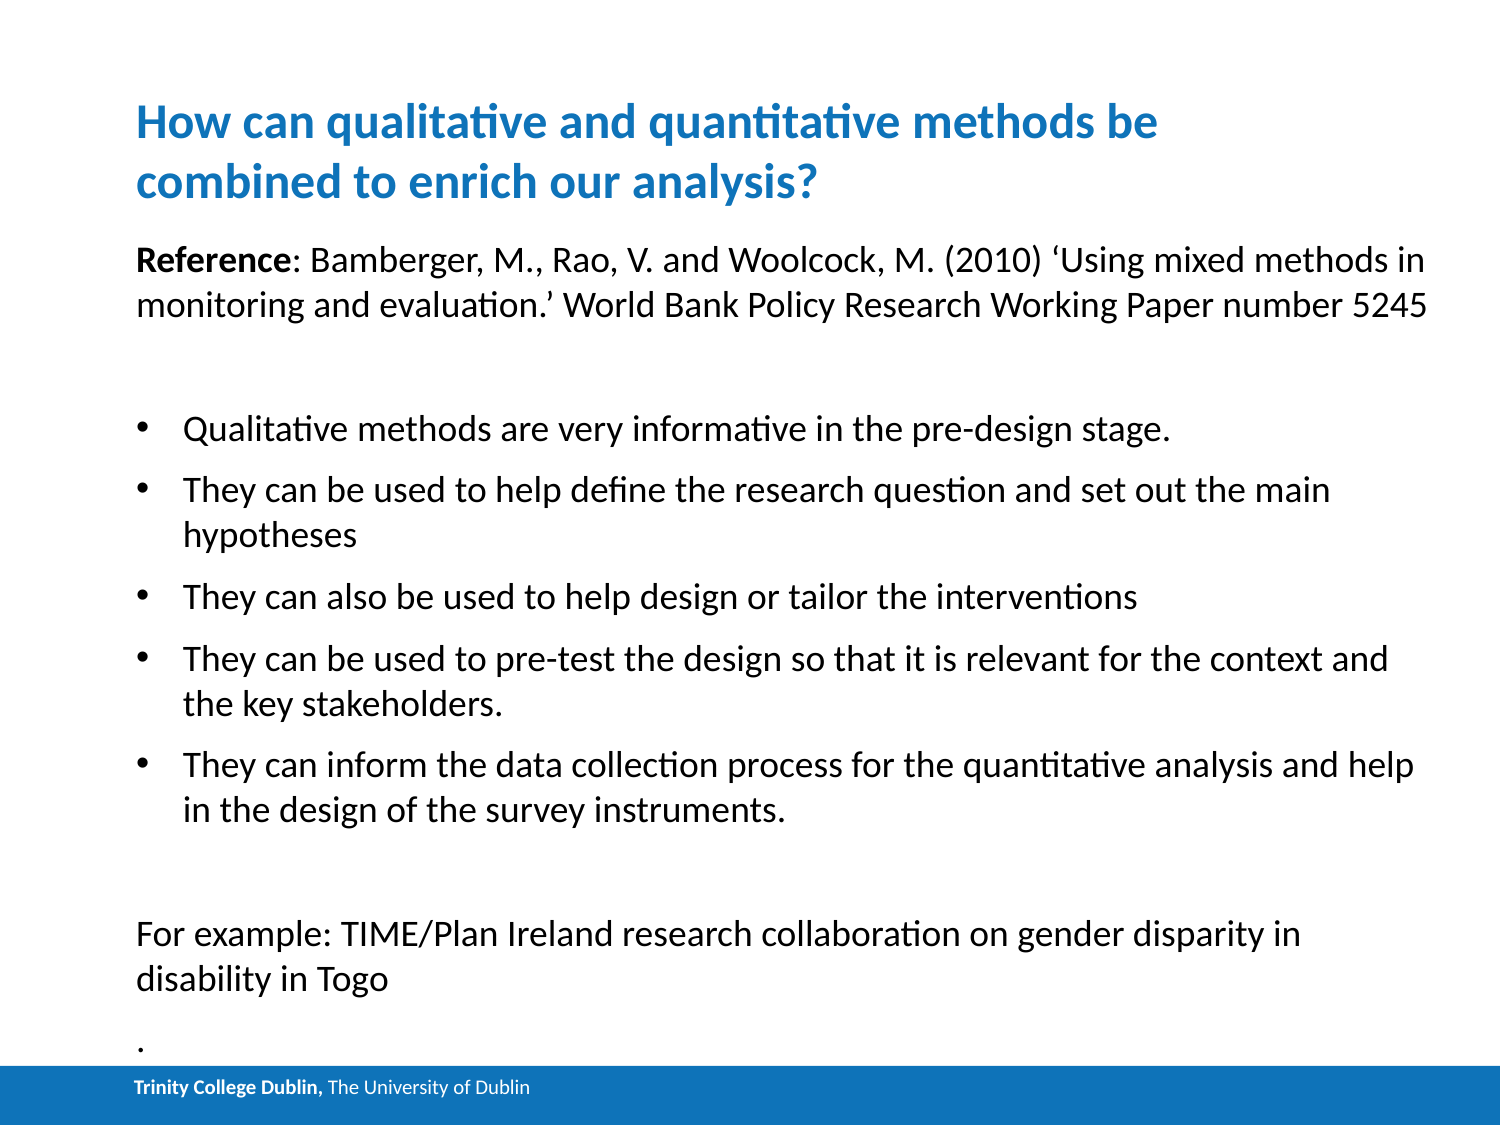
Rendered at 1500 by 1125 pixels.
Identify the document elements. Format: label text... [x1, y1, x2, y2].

title How can qualitative and quantitative methods be combined to enrich our analysis? [135, 116, 1224, 209]
list Reference: Bamberger, M., Rao, V. and Woolcock, M. (2010) ‘Using mixed methods in monitoring and evaluation.’ World Bank Policy Research Working Paper number 5245 Qualitative methods are very informative in the pre-design stage. They can be used to help define the research question and set out the main hypotheses They can also be used to help design or tailor the interventions They can be used to pre-test the design so that it is relevant for the context and the key stakeholders. They can inform the data collection process for the quantitative analysis and help in the design of the survey instruments. For example: TIME/Plan Ireland research collaboration on gender disparity in disability in Togo . [135, 235, 1435, 899]
